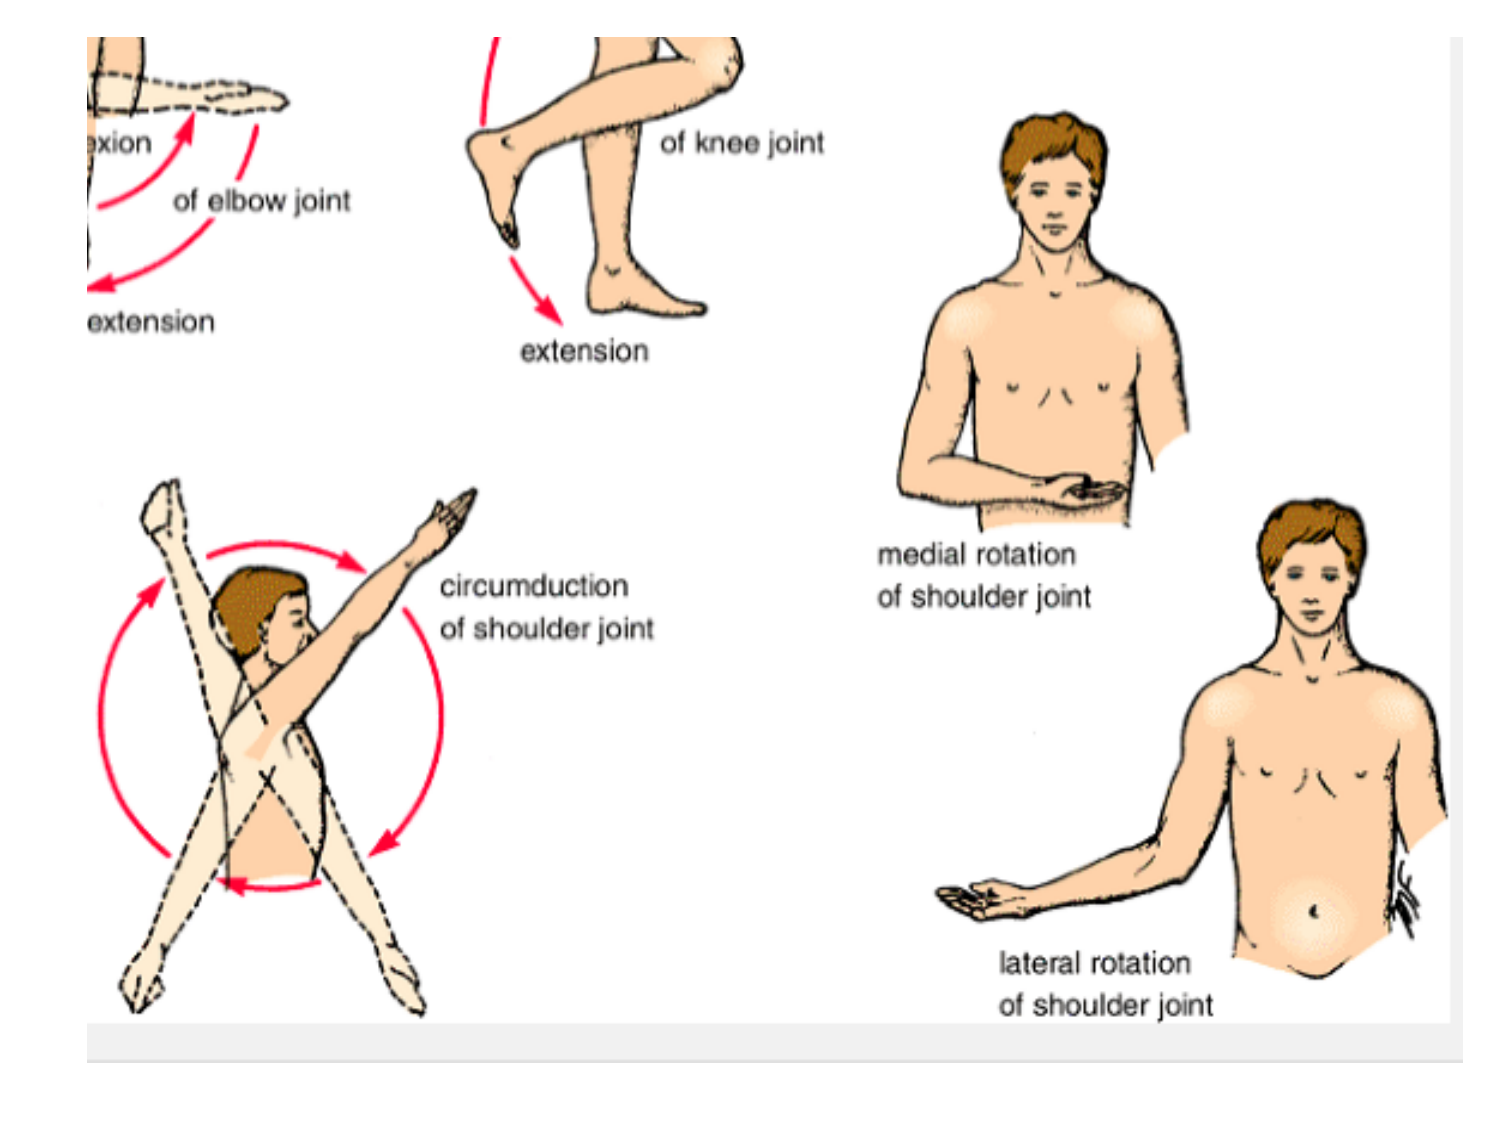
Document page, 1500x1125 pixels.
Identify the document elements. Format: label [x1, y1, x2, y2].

list [87, 37, 1463, 1063]
